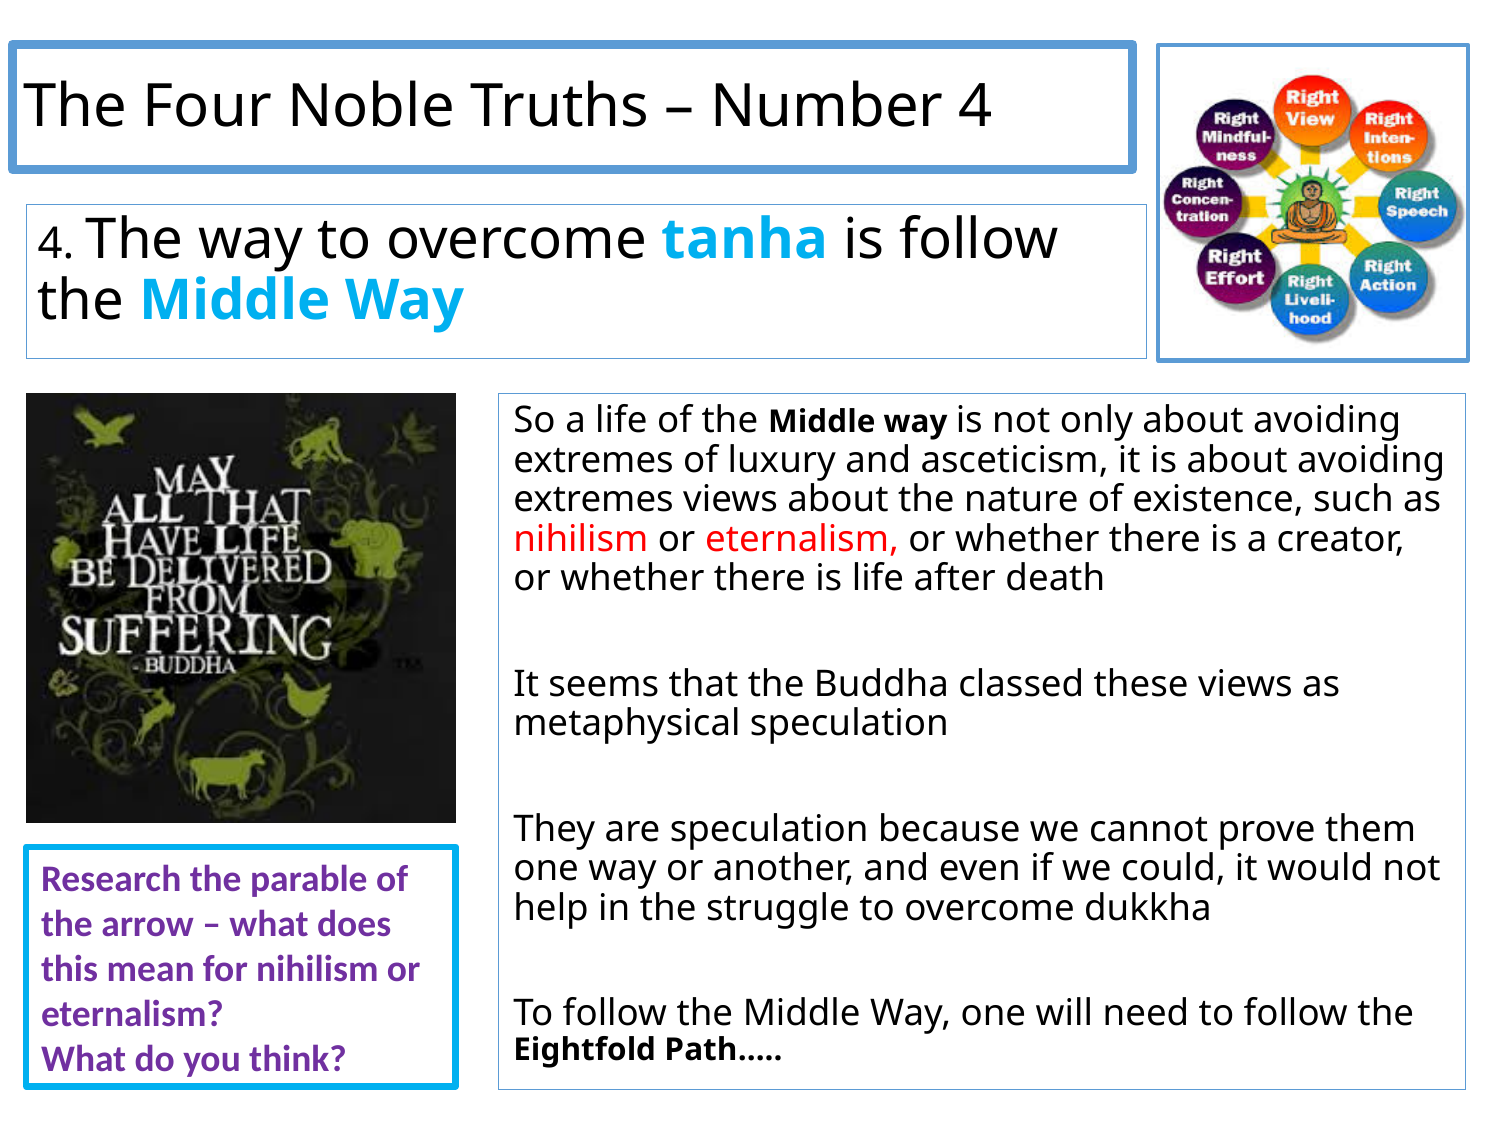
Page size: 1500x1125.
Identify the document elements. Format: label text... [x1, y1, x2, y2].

text_box The Four Noble Truths – Number 4 [12, 44, 1133, 170]
text_box 4. The way to overcome tanha is follow the Middle Way [26, 204, 1147, 359]
picture [26, 393, 456, 823]
picture [1160, 46, 1466, 359]
text_box Research the parable of the arrow – what does this mean for nihilism or eternalism? What do you think? [26, 846, 456, 1087]
list So a life of the Middle way is not only about avoiding extremes of luxury and asceticism, it is about avoiding extremes views about the nature of existence, such as nihilism or eternalism, or whether there is a creator, or whether there is life after death It seems that the Buddha classed these views as metaphysical speculation They are speculation because we cannot prove them one way or another, and even if we could, it would not help in the struggle to overcome dukkha To follow the Middle Way, one will need to follow the Eightfold Path….. [498, 393, 1466, 1090]
